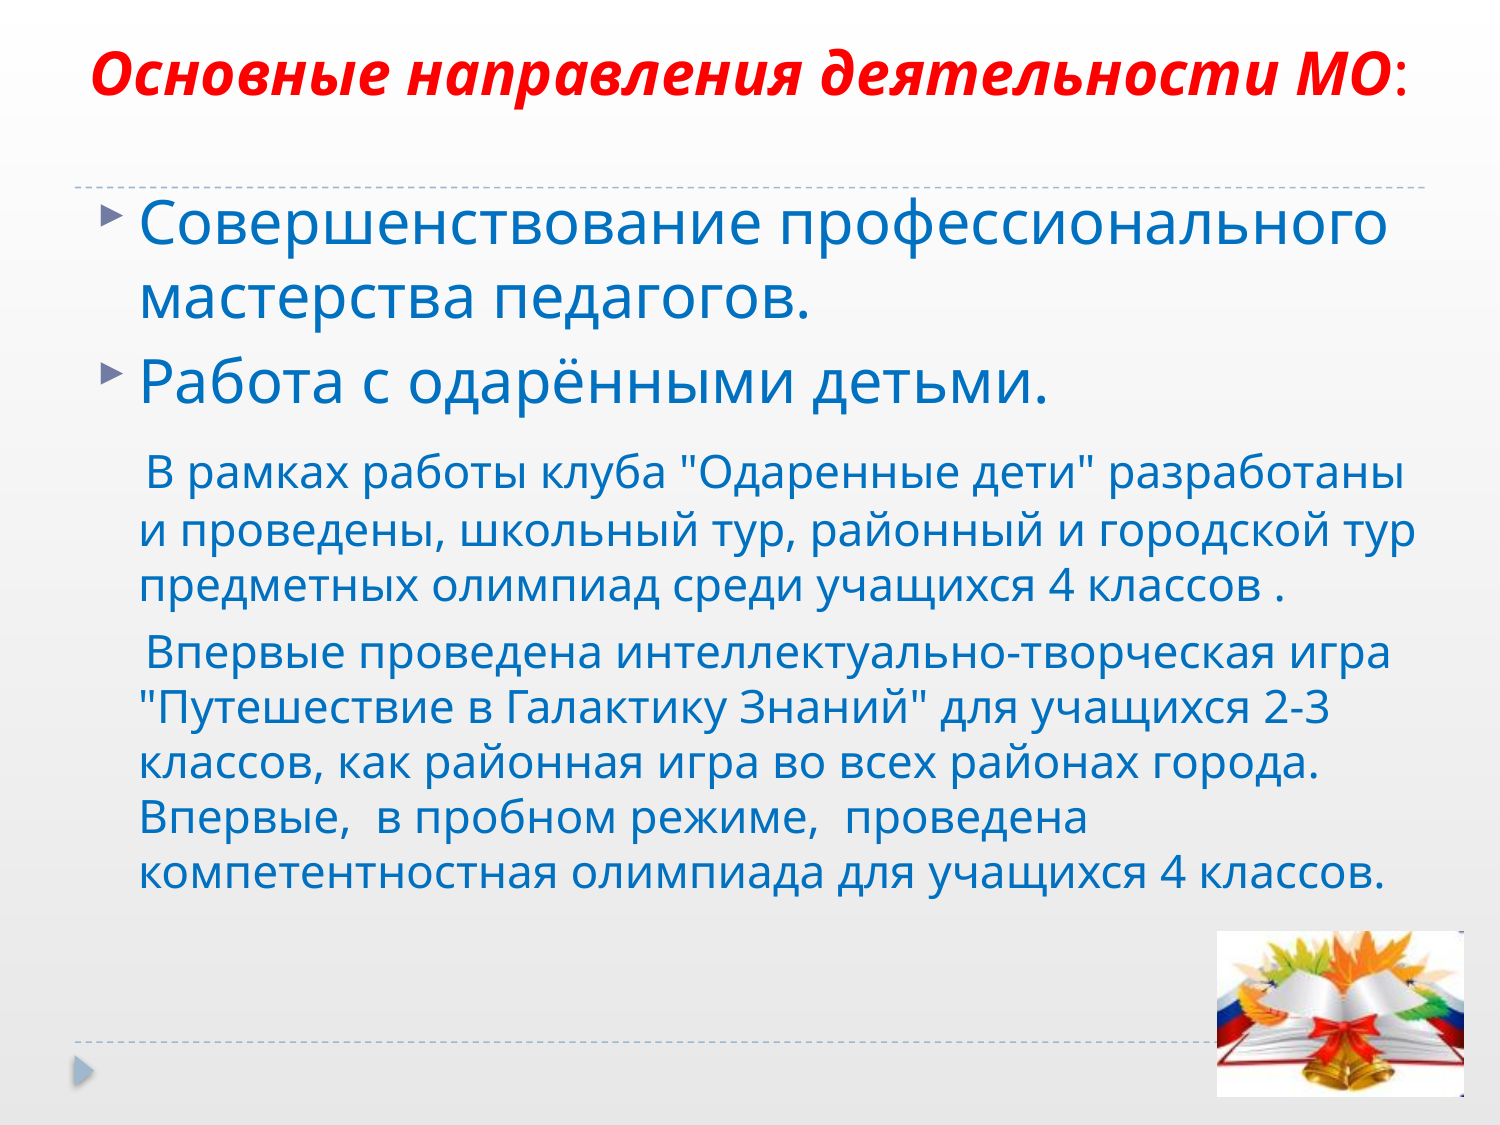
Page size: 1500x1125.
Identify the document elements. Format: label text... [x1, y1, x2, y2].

list Совершенствование профессионального мастерства педагогов. Работа с одарёнными детьми. В рамках работы клуба "Одаренные дети" разработаны и проведены, школьный тур, районный и городской тур предметных олимпиад среди учащихся 4 классов . Впервые проведена интеллектуально-творческая игра "Путешествие в Галактику Знаний" для учащихся 2-3 классов, как районная игра во всех районах города. Впервые, в пробном режиме, проведена компетентностная олимпиада для учащихся 4 классов. [82, 175, 1432, 1022]
title Основные направления деятельности МО: [75, 24, 1425, 188]
picture [1217, 931, 1464, 1097]
